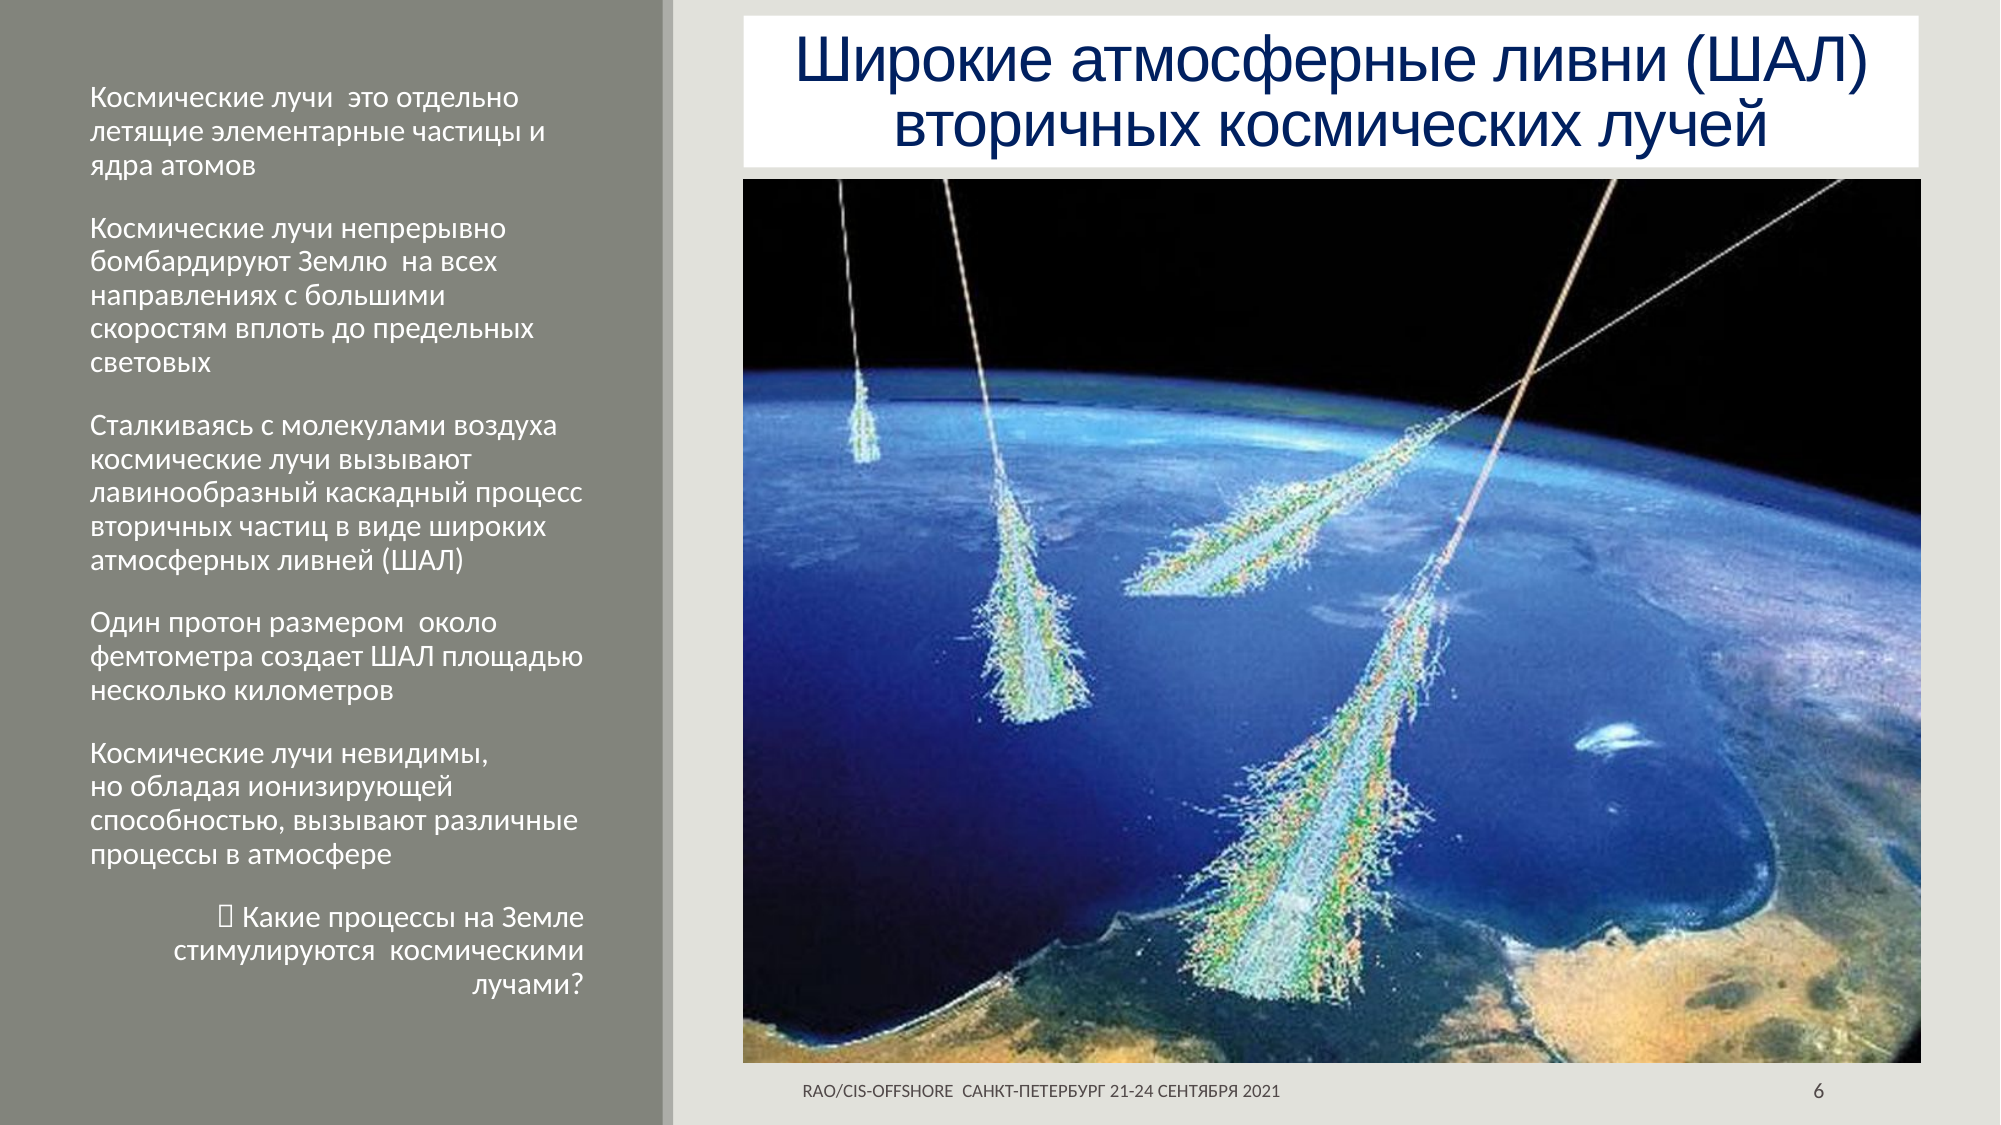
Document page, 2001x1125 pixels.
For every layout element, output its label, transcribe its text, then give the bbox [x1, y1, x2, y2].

list Космические лучи это отдельно летящие элементарные частицы и ядра атомов Космические лучи непрерывно бомбардируют Землю на всех направлениях с большими скоростям вплоть до предельных световых Сталкиваясь с молекулами воздуха космические лучи вызывают лавинообразный каскадный процесс вторичных частиц в виде широких атмосферных ливней (ШАЛ) Один протон размером около фемтометра создает ШАЛ площадью несколько километров Космические лучи невидимы, но обладая ионизирующей способностью, вызывают различные процессы в атмосфере  Какие процессы на Земле стимулируются космическими лучами? [75, 73, 600, 1035]
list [743, 179, 1921, 1063]
title Широкие атмосферные ливни (ШАЛ) вторичных космических лучей [743, 15, 1919, 168]
footer RAO/CIS-Offshore Санкт-петербург 21-24 сентября 2021 [787, 1071, 1550, 1120]
slide_number 6 [1624, 1071, 1840, 1120]
